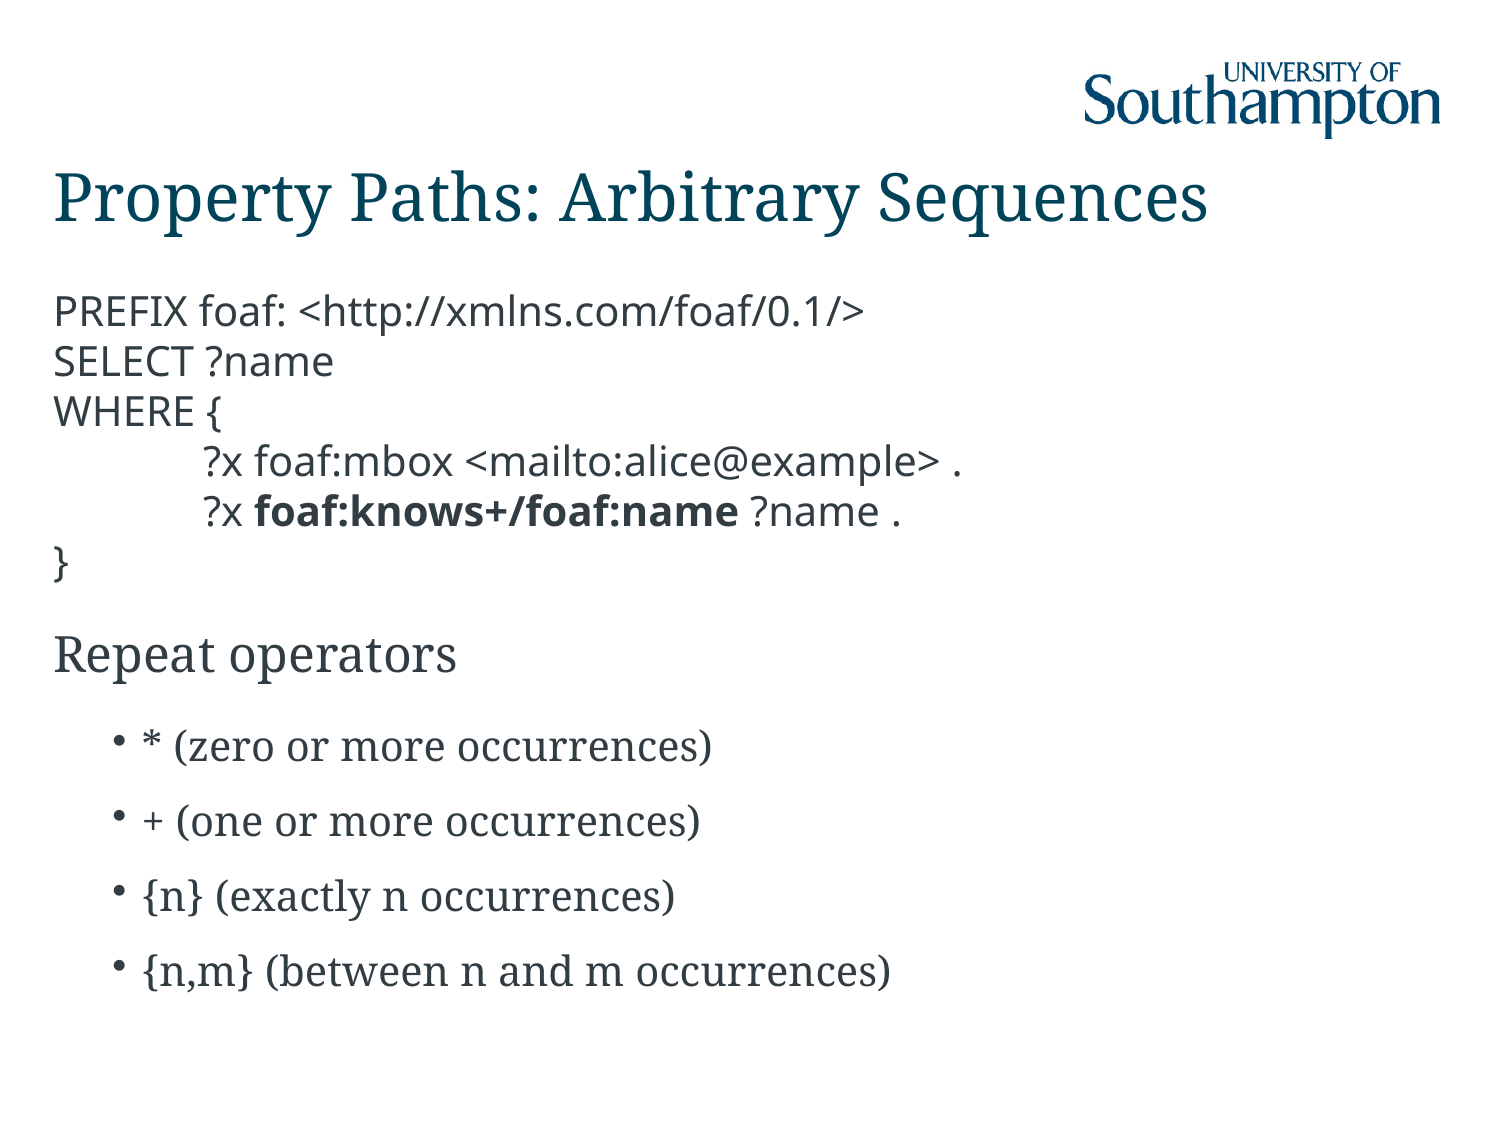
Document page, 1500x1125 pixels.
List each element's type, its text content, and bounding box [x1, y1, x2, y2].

list PREFIX foaf: <http://xmlns.com/foaf/0.1/> SELECT ?name WHERE { ?x foaf:mbox <mailto:alice@example> . ?x foaf:knows+/foaf:name ?name . } Repeat operators * (zero or more occurrences) + (one or more occurrences) {n} (exactly n occurrences) {n,m} (between n and m occurrences) [52, 277, 1448, 1011]
picture [1085, 62, 1440, 139]
title Property Paths: Arbitrary Sequences [52, 147, 1448, 255]
